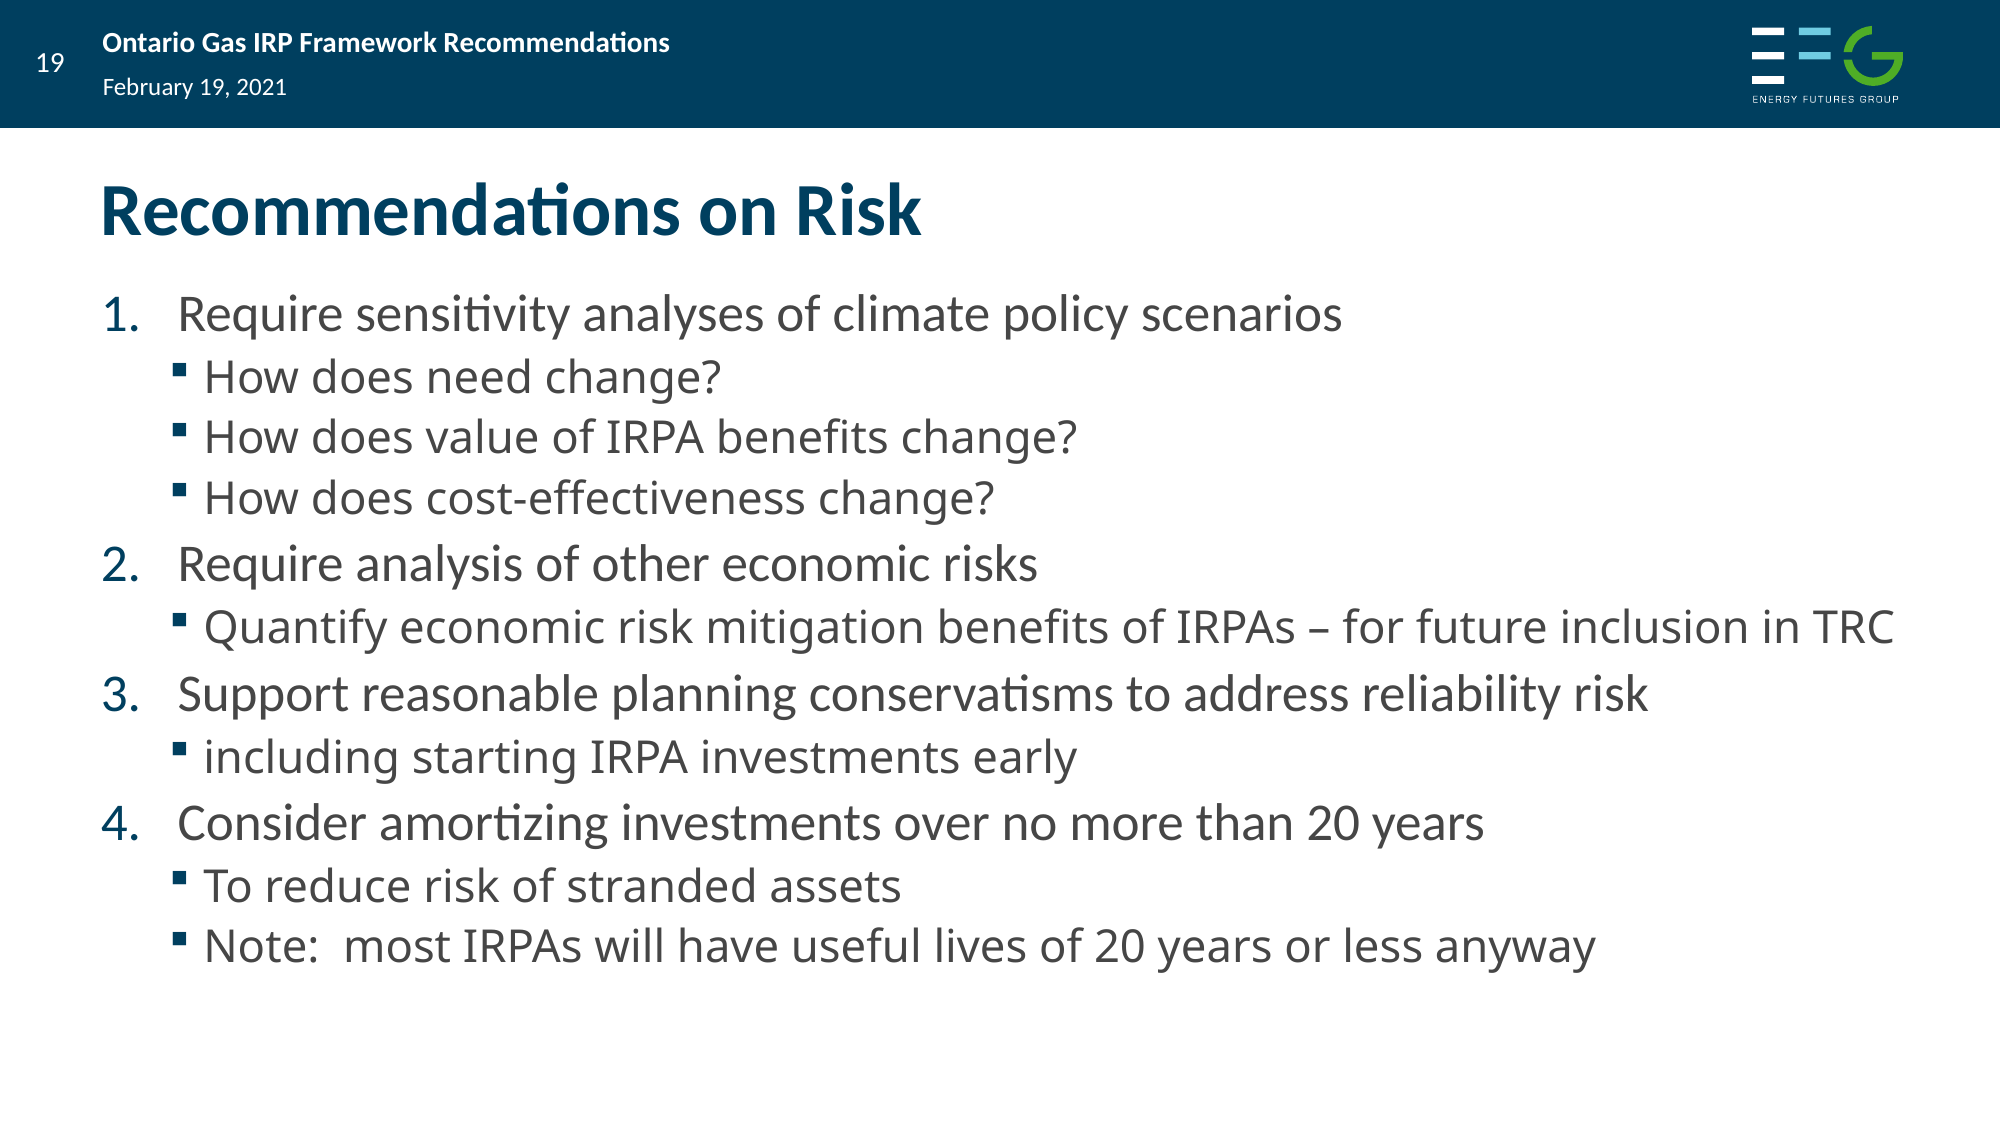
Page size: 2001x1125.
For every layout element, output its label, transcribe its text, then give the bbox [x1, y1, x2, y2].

list Require sensitivity analyses of climate policy scenarios How does need change? How does value of IRPA benefits change? How does cost-effectiveness change? Require analysis of other economic risks Quantify economic risk mitigation benefits of IRPAs – for future inclusion in TRC Support reasonable planning conservatisms to address reliability risk including starting IRPA investments early Consider amortizing investments over no more than 20 years To reduce risk of stranded assets Note: most IRPAs will have useful lives of 20 years or less anyway [100, 271, 1900, 1030]
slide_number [102, 63, 553, 124]
title Recommendations on Risk [100, 146, 1900, 259]
